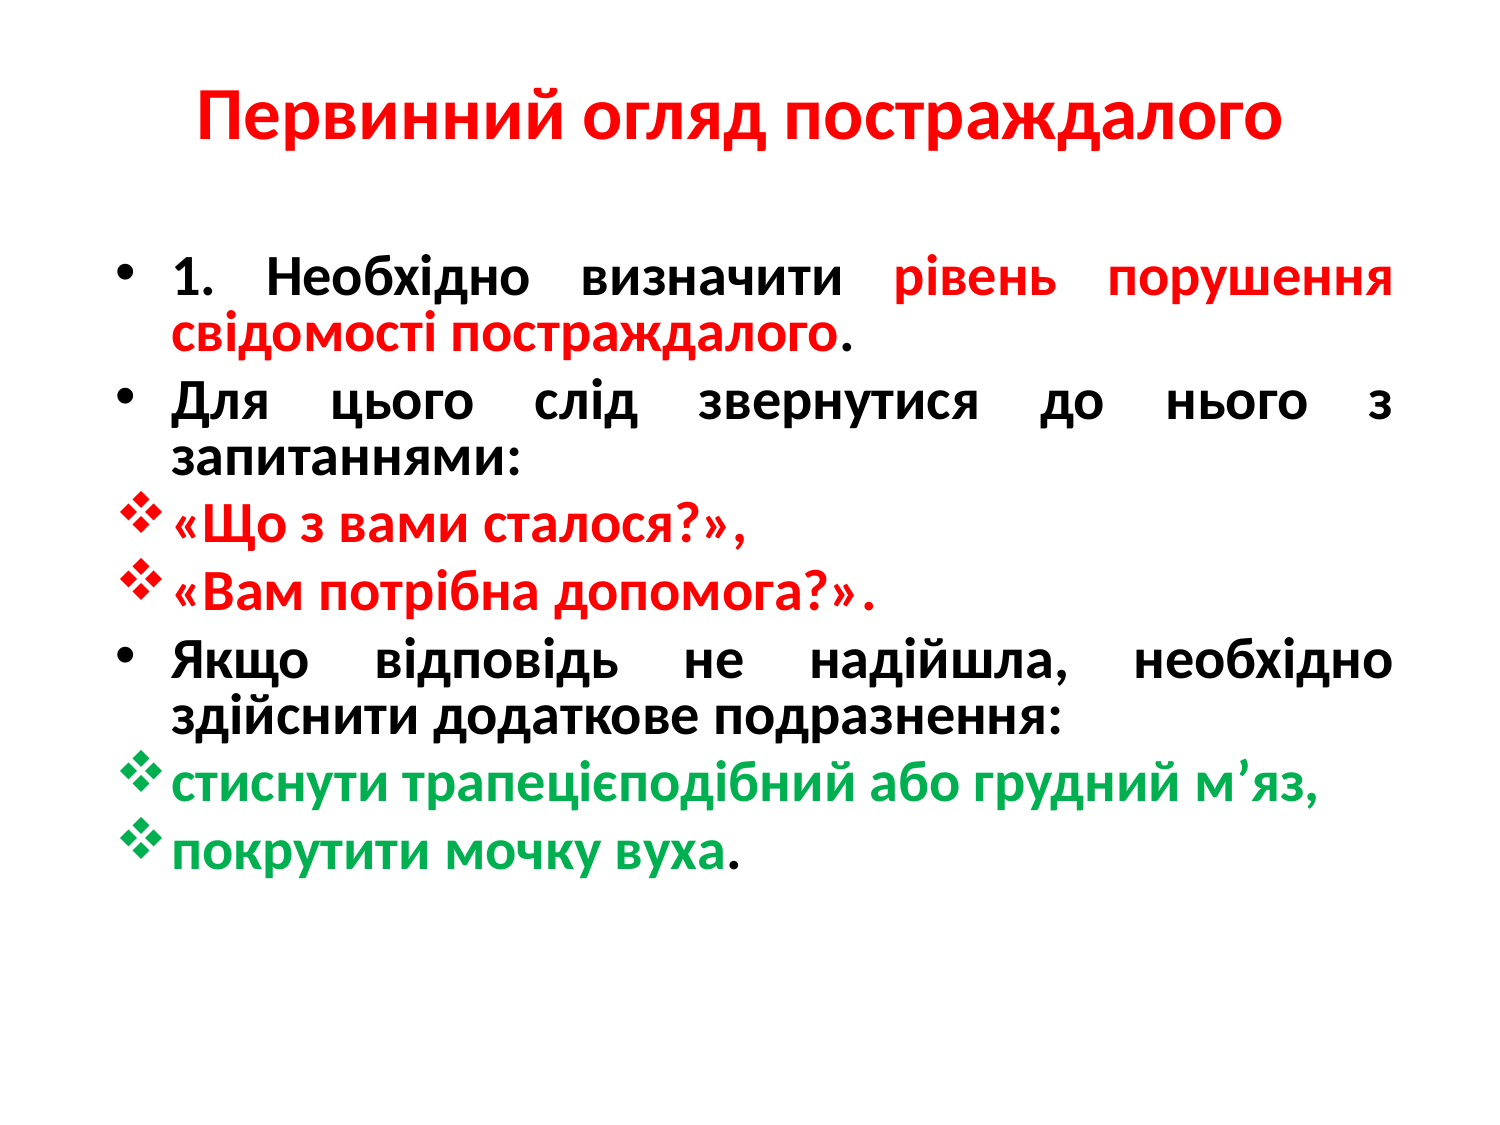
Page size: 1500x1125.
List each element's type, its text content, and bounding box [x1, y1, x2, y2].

text_box 1. Необхідно визначити рівень порушення свідомості постраждалого. Для цього слід звернутися до нього з запитаннями: «Що з вами сталося?», «Вам потрібна допомога?». Якщо відповідь не надійшла, необхідно здійснити додаткове подразнення: стиснути трапецієподібний або грудний м’яз, покрутити мочку вуха. [100, 243, 1409, 987]
text_box Первинний огляд постраждалого [140, 42, 1358, 176]
